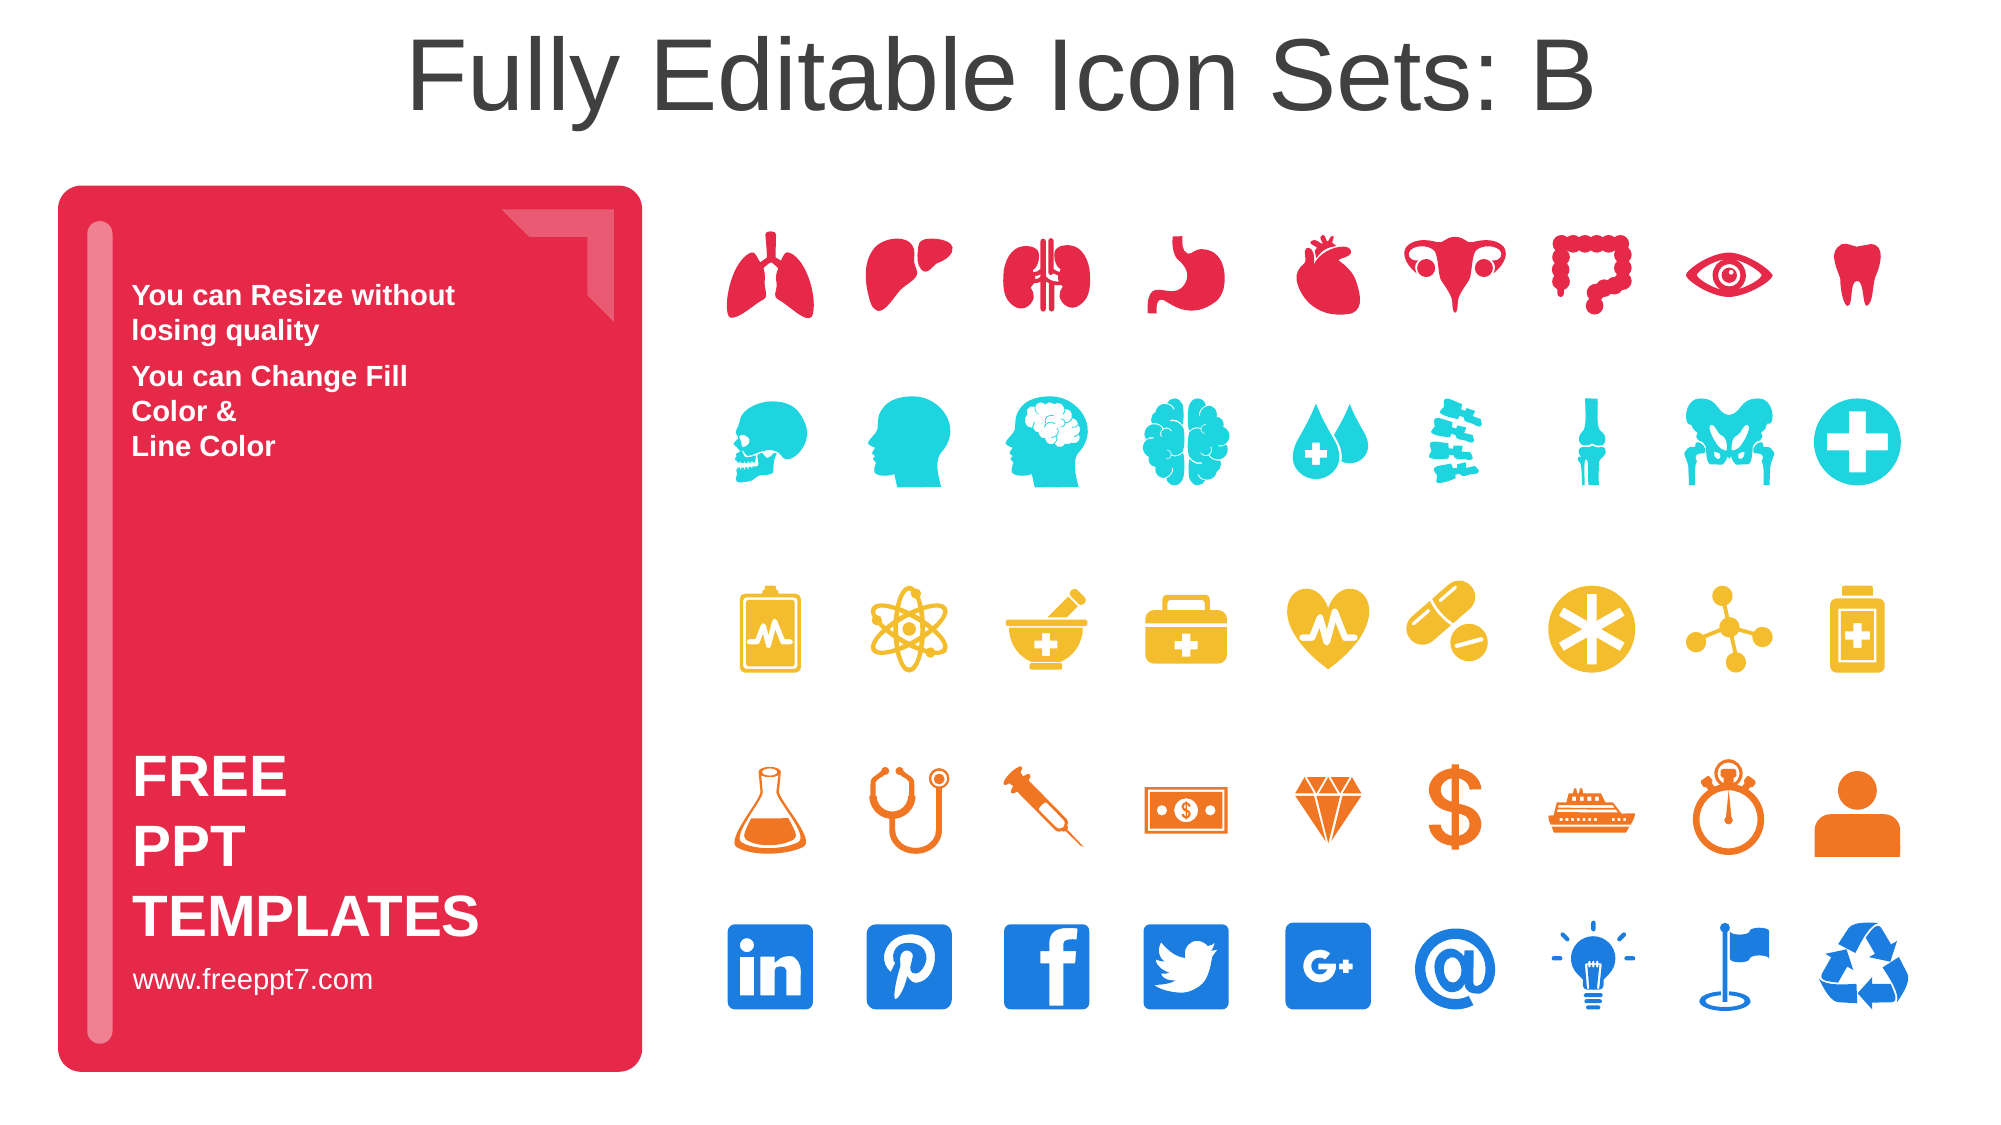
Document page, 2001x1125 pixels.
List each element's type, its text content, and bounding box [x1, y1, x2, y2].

text_box [1293, 775, 1364, 844]
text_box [1428, 398, 1482, 486]
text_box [868, 396, 951, 488]
text_box [1547, 787, 1637, 834]
text_box [1684, 251, 1775, 299]
text_box [725, 230, 815, 320]
text_box [865, 923, 953, 1011]
text_box [1405, 579, 1477, 646]
text_box [1403, 235, 1507, 316]
text_box [1295, 233, 1362, 316]
text_box [1576, 397, 1607, 487]
text_box [1284, 921, 1372, 1011]
text_box [864, 237, 954, 312]
text_box [1836, 769, 1878, 811]
text_box [1698, 921, 1771, 1012]
text_box [1004, 587, 1089, 671]
text_box [1550, 955, 1564, 962]
text_box [1286, 587, 1371, 671]
text_box [1002, 237, 1092, 313]
text_box [1142, 923, 1230, 1011]
text_box [1818, 921, 1910, 1013]
text_box [1141, 397, 1231, 487]
text_box [1812, 397, 1902, 487]
text_box [1003, 923, 1091, 1011]
text_box [733, 765, 808, 855]
text_box [1691, 758, 1766, 856]
text_box [1829, 584, 1886, 674]
text_box [1427, 763, 1483, 851]
text_box [1833, 242, 1882, 308]
text_box [738, 584, 802, 674]
text_box [1616, 931, 1628, 943]
text_box [1004, 395, 1089, 489]
text_box [1144, 786, 1229, 835]
text_box [1144, 626, 1228, 665]
text_box [1623, 955, 1637, 962]
text_box [1559, 931, 1571, 943]
text_box [1590, 919, 1597, 933]
text_box [1146, 235, 1226, 315]
text_box [1547, 584, 1637, 674]
text_box [1684, 584, 1774, 674]
text_box [1144, 593, 1228, 625]
text_box [1683, 397, 1776, 487]
text_box [1449, 622, 1489, 663]
text_box [1813, 813, 1902, 858]
text_box [868, 765, 951, 855]
text_box [726, 923, 814, 1011]
text_box [869, 584, 949, 674]
text_box [1550, 233, 1633, 316]
text_box [1569, 935, 1617, 1011]
text_box [1002, 765, 1085, 848]
text_box [1291, 400, 1370, 481]
text_box [1413, 927, 1497, 1011]
list Fully Editable Icon Sets: B [53, 20, 1952, 140]
text_box [732, 400, 809, 484]
